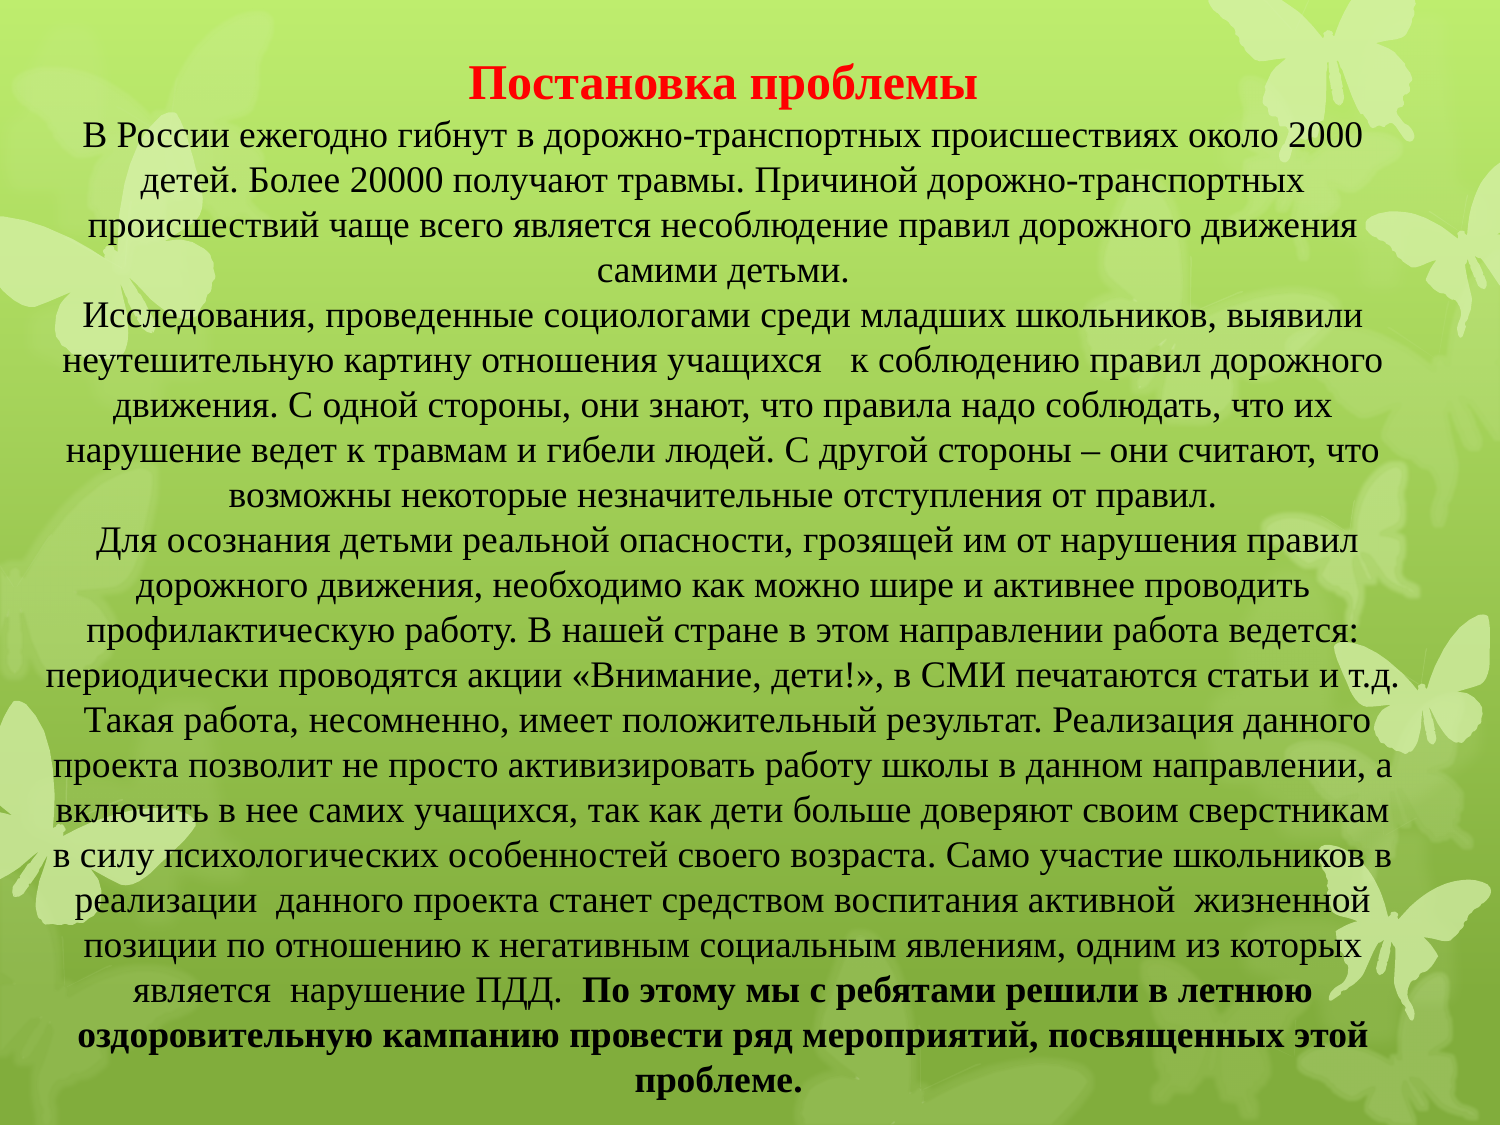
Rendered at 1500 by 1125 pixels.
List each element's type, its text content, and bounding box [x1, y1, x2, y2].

text_box Постановка проблемы В России ежегодно гибнут в дорожно-транспортных происшествиях около 2000 детей. Более 20000 получают травмы. Причиной дорожно-транспортных происшествий чаще всего является несоблюдение правил дорожного движения самими детьми. Исследования, проведенные социологами среди младших школьников, выявили неутешительную картину отношения учащихся к соблюдению правил дорожного движения. С одной стороны, они знают, что правила надо соблюдать, что их нарушение ведет к травмам и гибели людей. С другой стороны – они считают, что возможны некоторые незначительные отступления от правил. Для осознания детьми реальной опасности, грозящей им от нарушения правил дорожного движения, необходимо как можно шире и активнее проводить профилактическую работу. В нашей стране в этом направлении работа ведется: периодически проводятся акции «Внимание, дети!», в СМИ печатаются статьи и т.д. Такая работа, несомненно, имеет положительный результат. Реализация данного проекта позволит не просто активизировать работу школы в данном направлении, а включить в нее самих учащихся, так как дети больше доверяют своим сверстникам в силу психологических особенностей своего возраста. Само участие школьников в реализации данного проекта станет средством воспитания активной жизненной позиции по отношению к негативным социальным явлениям, одним из которых является нарушение ПДД. По этому мы с ребятами решили в летнюю оздоровительную кампанию провести ряд мероприятий, посвященных этой проблеме. [29, 42, 1418, 1108]
